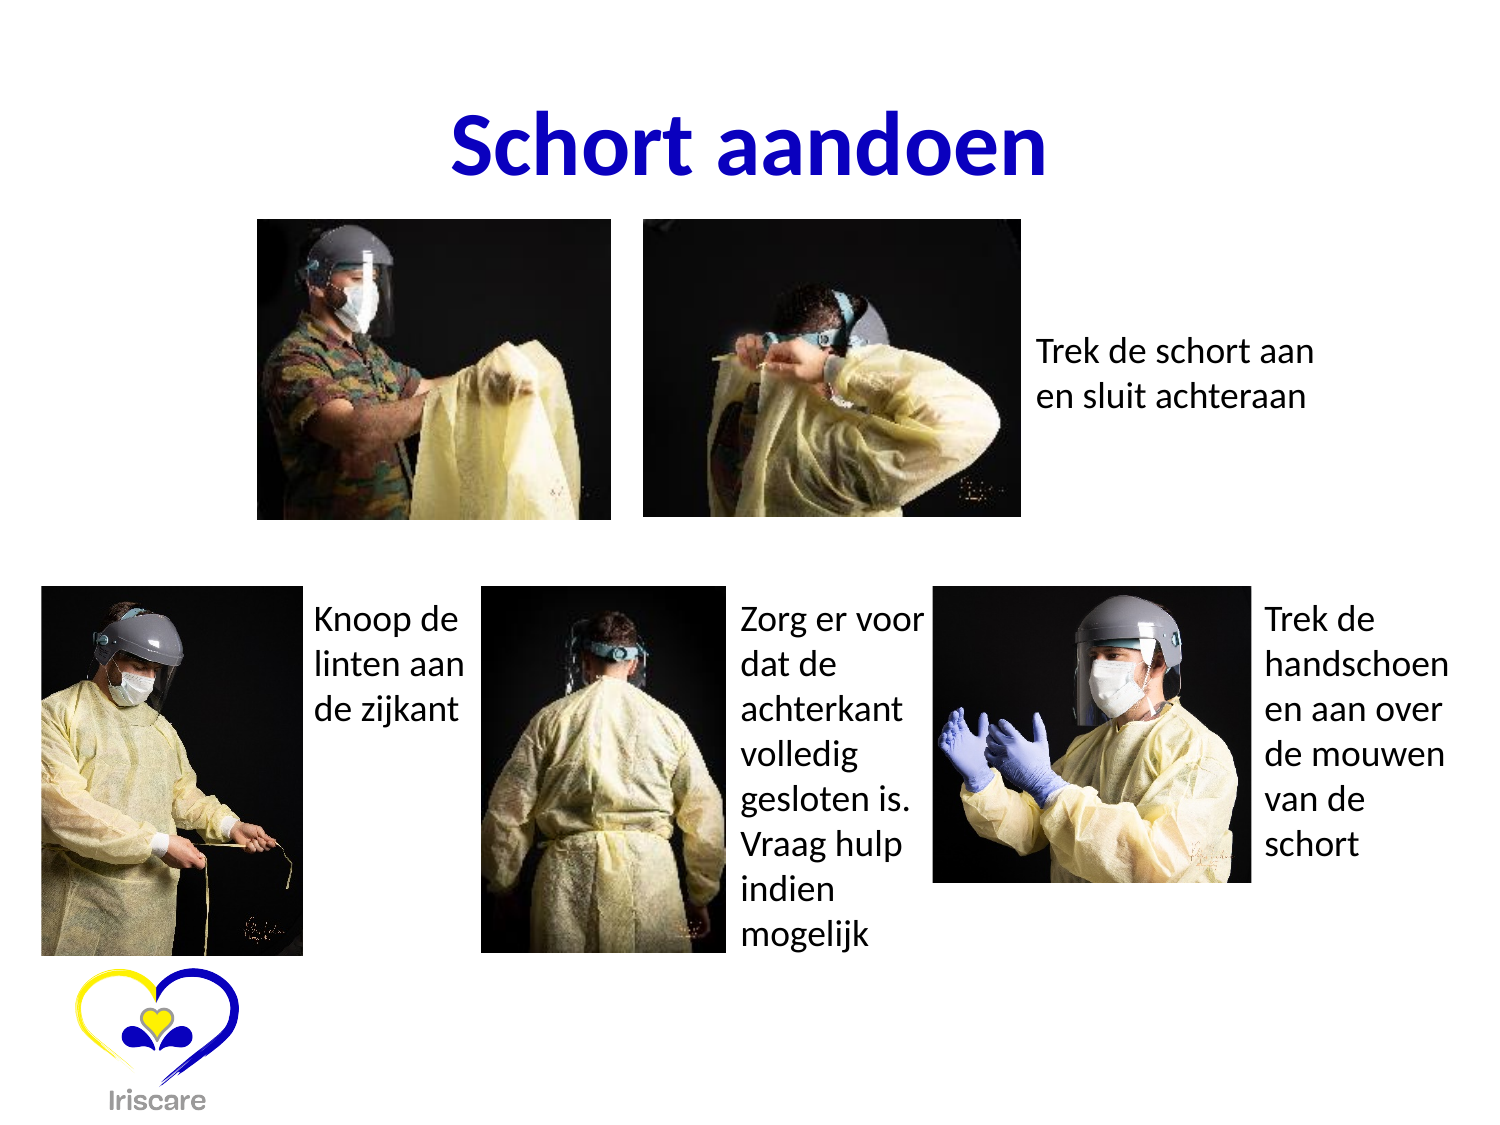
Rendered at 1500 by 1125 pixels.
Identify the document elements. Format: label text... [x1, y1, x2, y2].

text_box Knoop de linten aan de zijkant [305, 586, 478, 736]
picture [257, 219, 612, 520]
text_box Trek de schort aan en sluit achteraan [1026, 318, 1340, 424]
picture [75, 968, 239, 1117]
text_box Zorg er voor dat de achterkant volledig gesloten is. Vraag hulp indien mogelijk [725, 586, 962, 961]
picture [643, 219, 1022, 517]
text_box Trek de handschoenen aan over de mouwen van de schort [1252, 586, 1477, 871]
picture [480, 585, 726, 954]
picture [41, 585, 304, 956]
title Schort aandoen [75, 45, 1425, 233]
picture [932, 585, 1252, 883]
